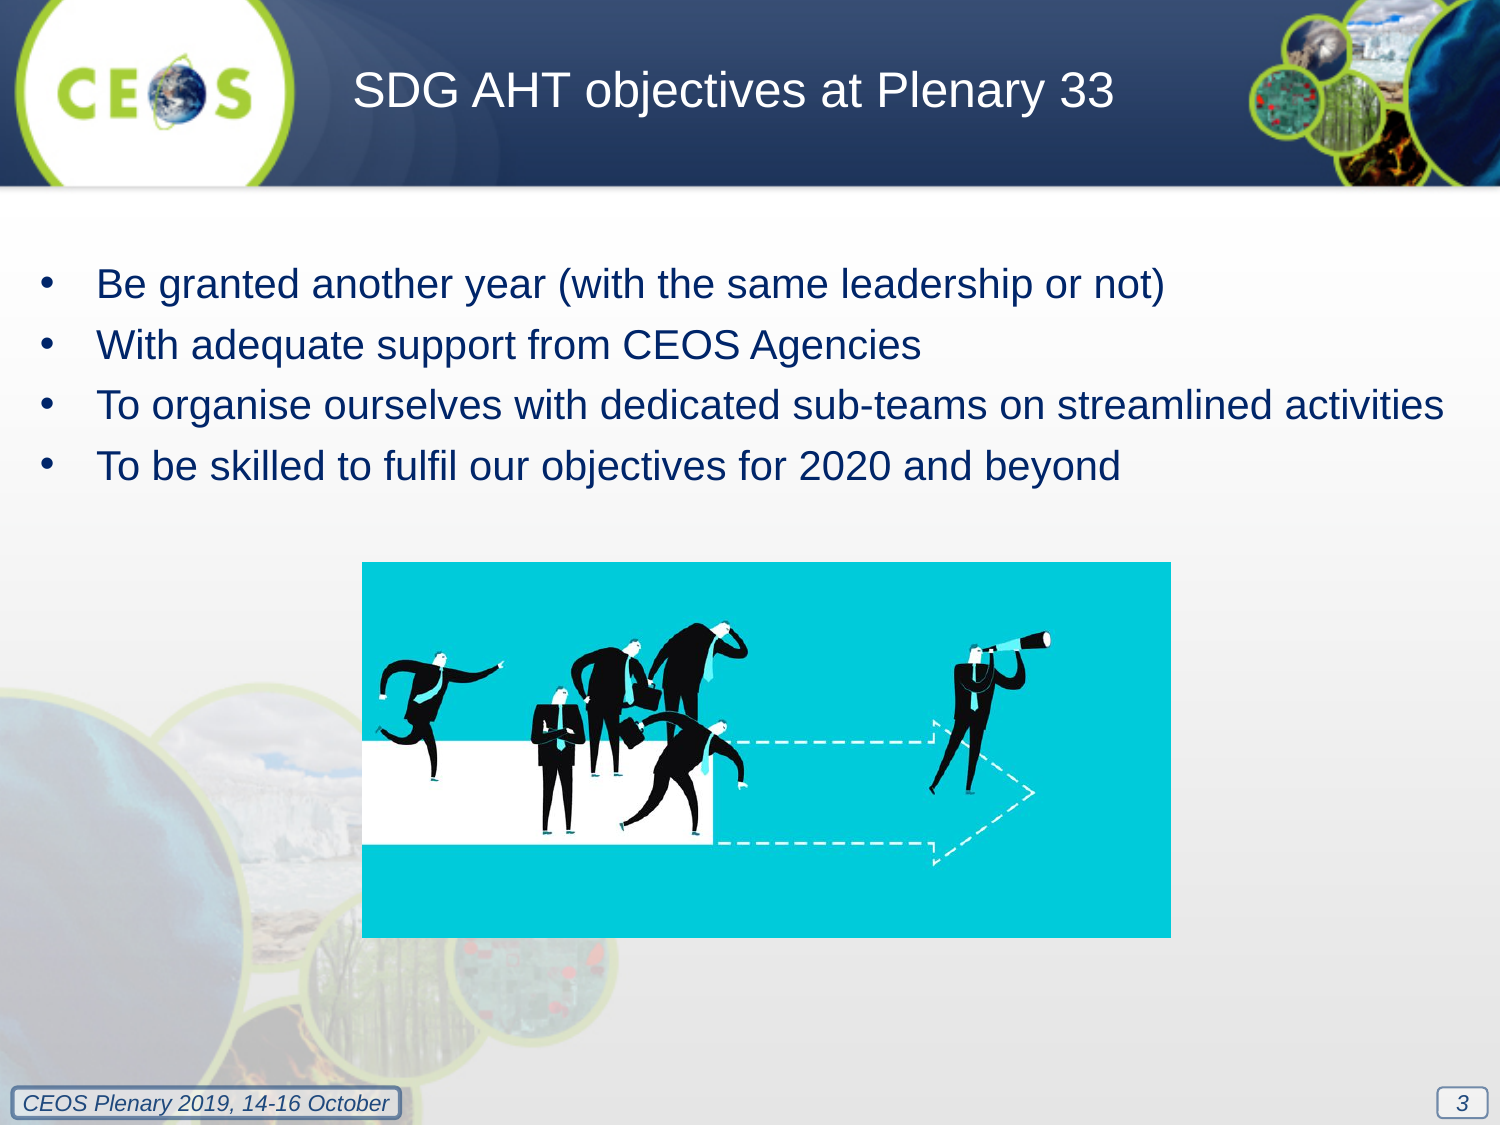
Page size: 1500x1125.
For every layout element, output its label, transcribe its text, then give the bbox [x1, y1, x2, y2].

slide_number 3 [1436, 1086, 1489, 1120]
picture [0, 0, 1500, 1125]
list Be granted another year (with the same leadership or not) With adequate support from CEOS Agencies To organise ourselves with dedicated sub-teams on streamlined activities To be skilled to fulfil our objectives for 2020 and beyond [24, 249, 1488, 1025]
list SDG AHT objectives at Plenary 33 [337, 50, 1150, 138]
